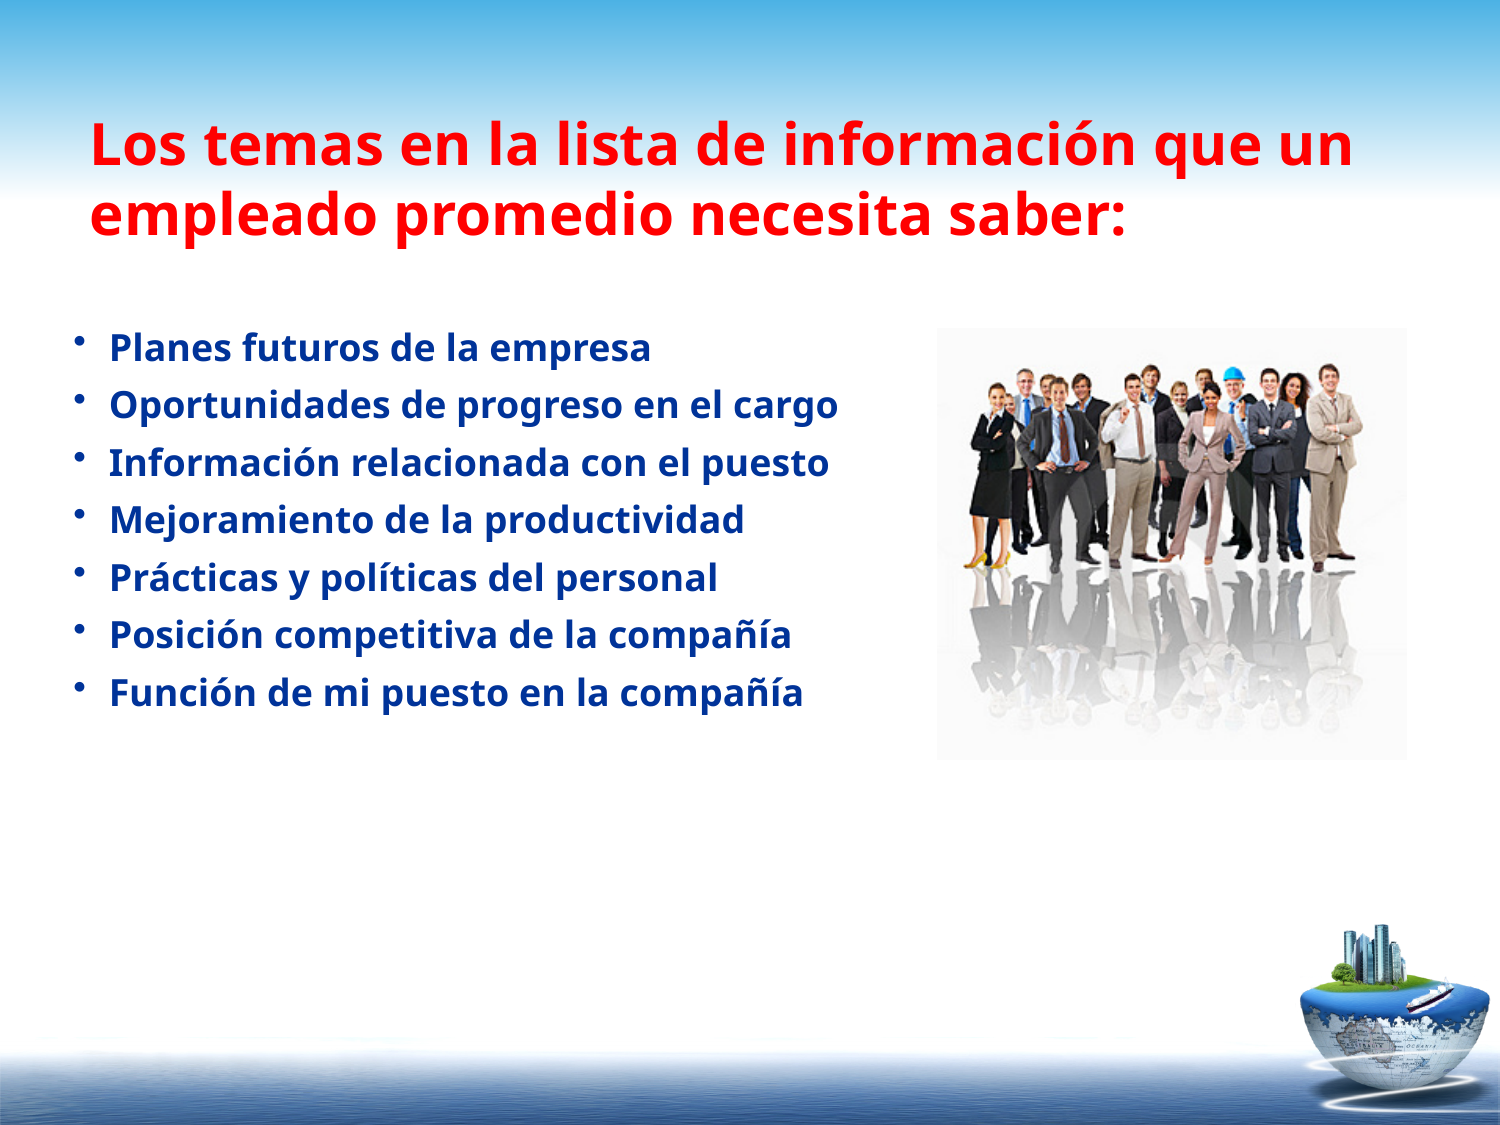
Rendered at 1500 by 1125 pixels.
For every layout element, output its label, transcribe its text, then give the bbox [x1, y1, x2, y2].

text_box Los temas en la lista de información que un empleado promedio necesita saber: [74, 99, 1425, 255]
picture [0, 920, 1500, 1125]
picture [937, 327, 1407, 760]
text_box Planes futuros de la empresa Oportunidades de progreso en el cargo Información relacionada con el puesto Mejoramiento de la productividad Prácticas y políticas del personal Posición competitiva de la compañía Función de mi puesto en la compañía [58, 316, 997, 779]
